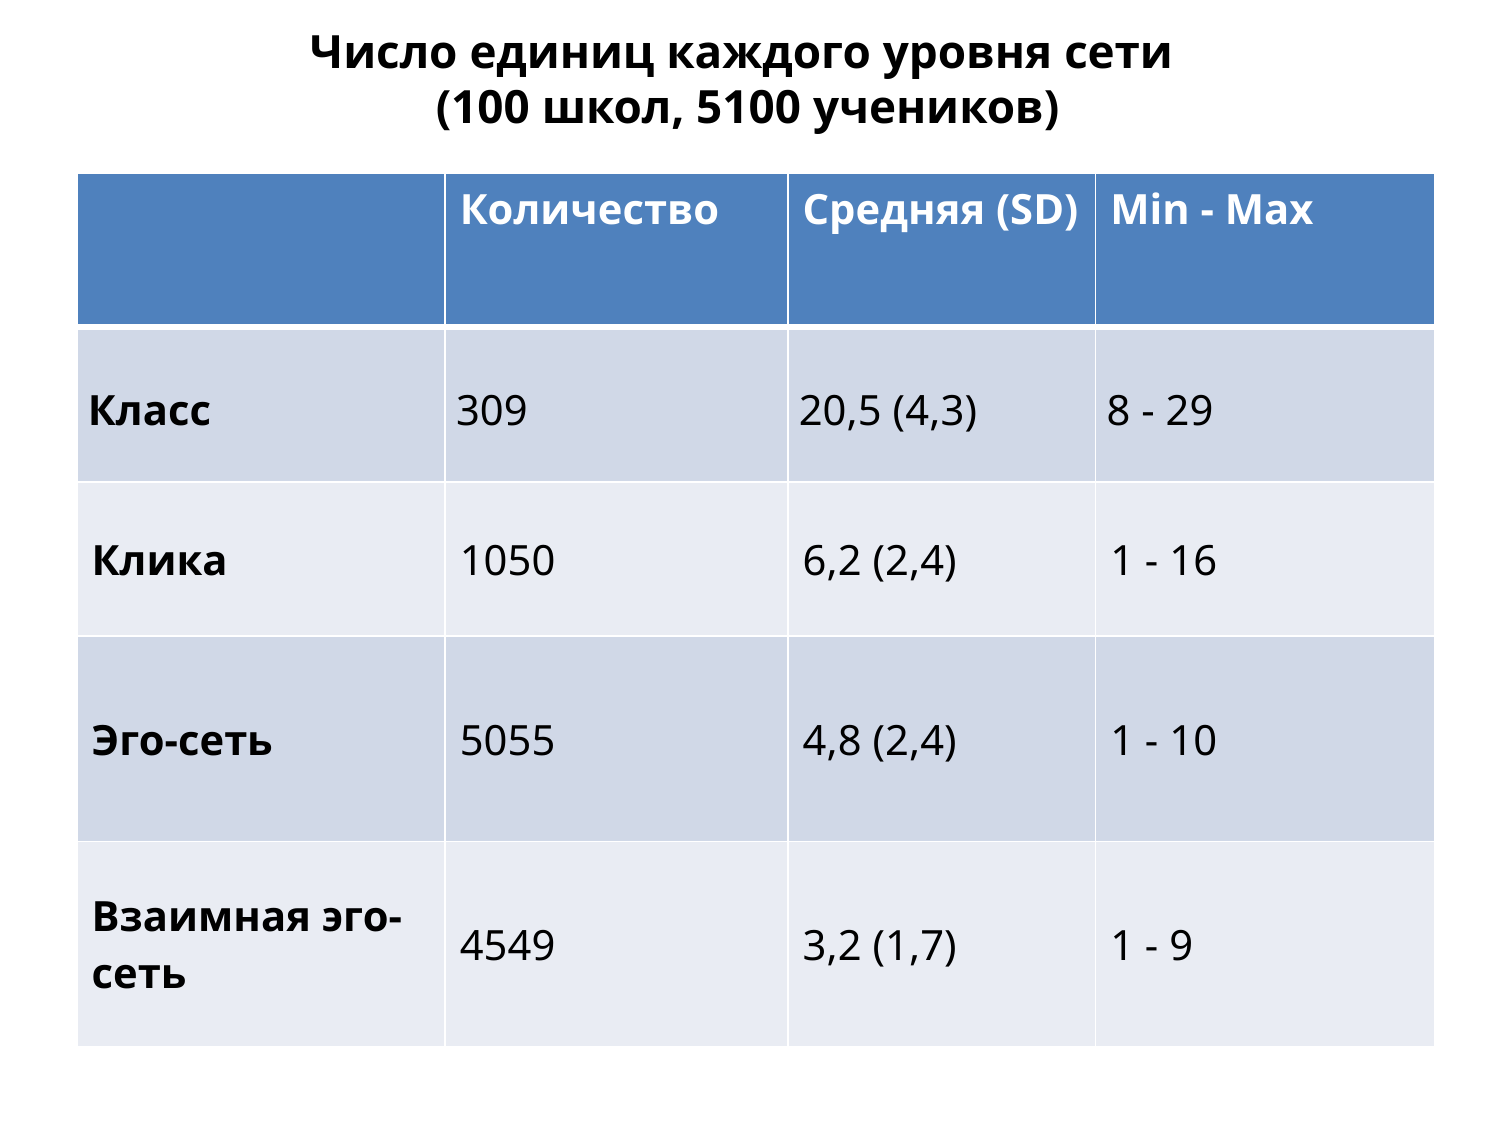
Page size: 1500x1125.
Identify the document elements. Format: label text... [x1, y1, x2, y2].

table_cell 3,2 (1,7) [789, 842, 1095, 1046]
table_cell 1 - 16 [1096, 483, 1434, 635]
table_header Min - Max [1096, 174, 1434, 324]
table_header Средняя (SD) [789, 174, 1095, 324]
table_cell Класс [78, 330, 444, 481]
table_cell Взаимная эго-сеть [78, 842, 444, 1046]
table_cell 1 - 10 [1096, 637, 1434, 841]
table_header [78, 174, 444, 324]
table_cell 8 - 29 [1096, 330, 1434, 481]
table_cell 4549 [446, 842, 787, 1046]
table_cell 20,5 (4,3) [789, 330, 1095, 481]
table_cell 1 - 9 [1096, 842, 1434, 1046]
table_cell 5055 [446, 637, 787, 841]
table_cell 1050 [446, 483, 787, 635]
table_cell 6,2 (2,4) [789, 483, 1095, 635]
text_box Число единиц каждого уровня сети (100 школ, 5100 учеников) [27, 15, 1469, 140]
table_cell 309 [446, 330, 787, 481]
table_cell Клика [78, 483, 444, 635]
table_cell 4,8 (2,4) [789, 637, 1095, 841]
table_header Количество [446, 174, 787, 324]
table_cell Эго-сеть [78, 637, 444, 841]
